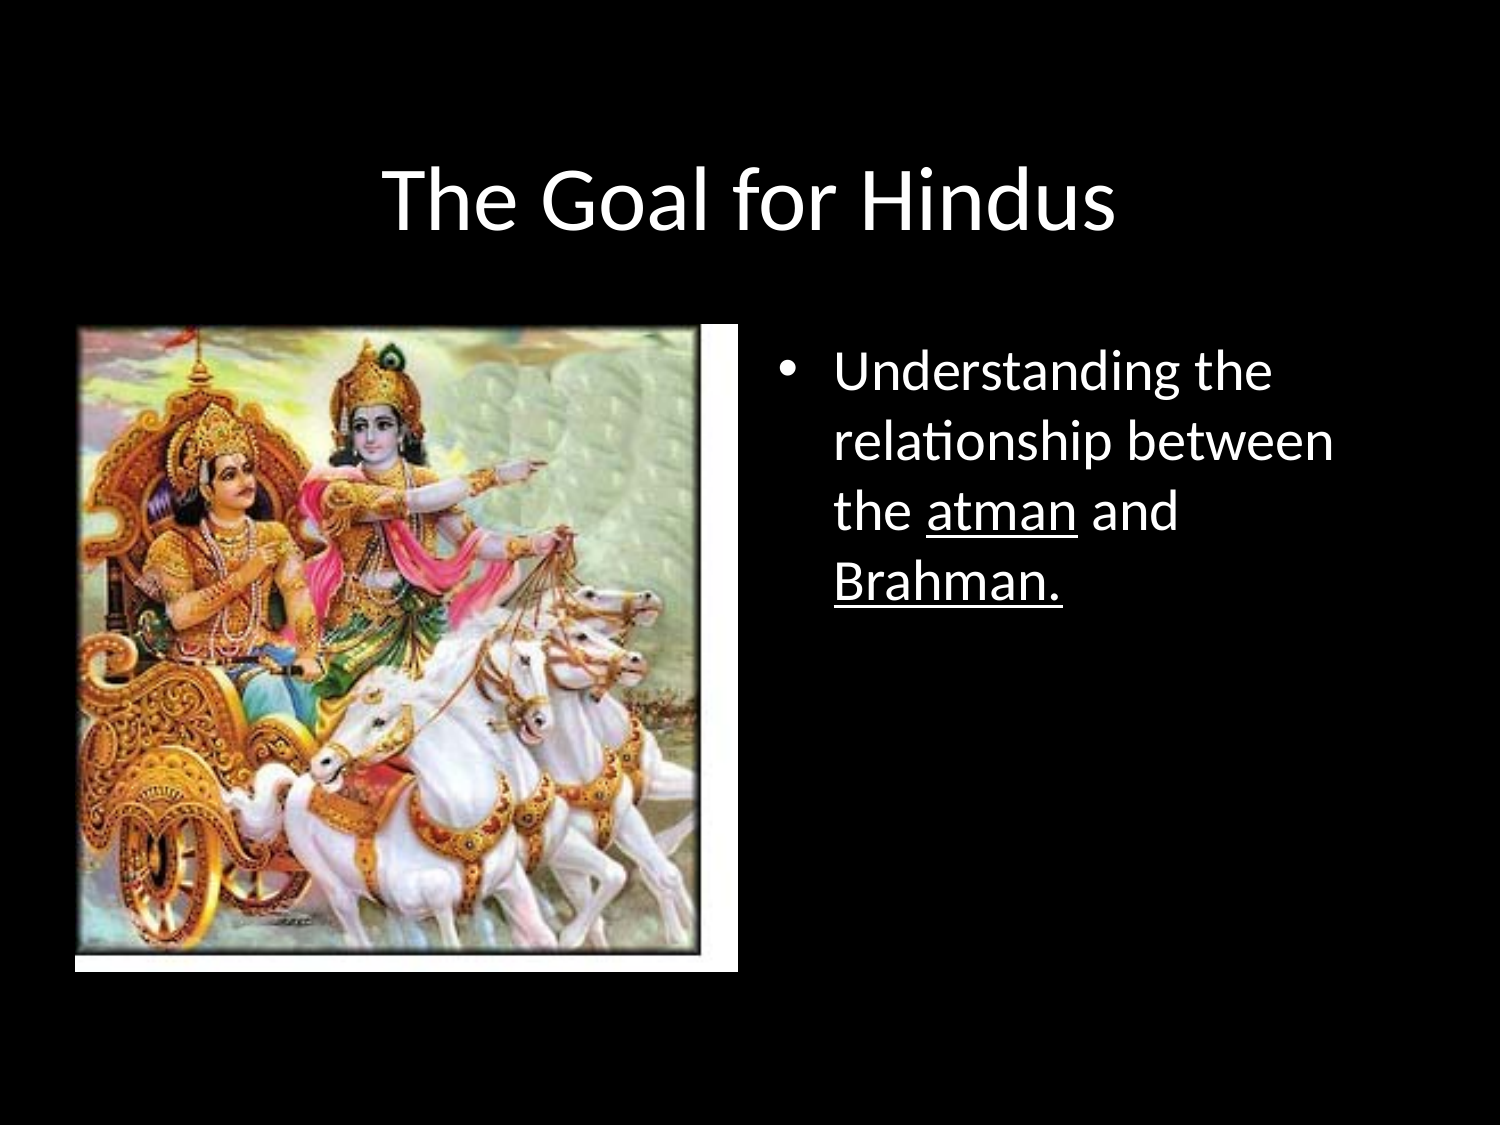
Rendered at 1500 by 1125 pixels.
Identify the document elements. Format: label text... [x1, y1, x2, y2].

list Understanding the relationship between the atman and Brahman. [762, 324, 1388, 1000]
title The Goal for Hindus [112, 99, 1388, 288]
picture [74, 324, 738, 972]
